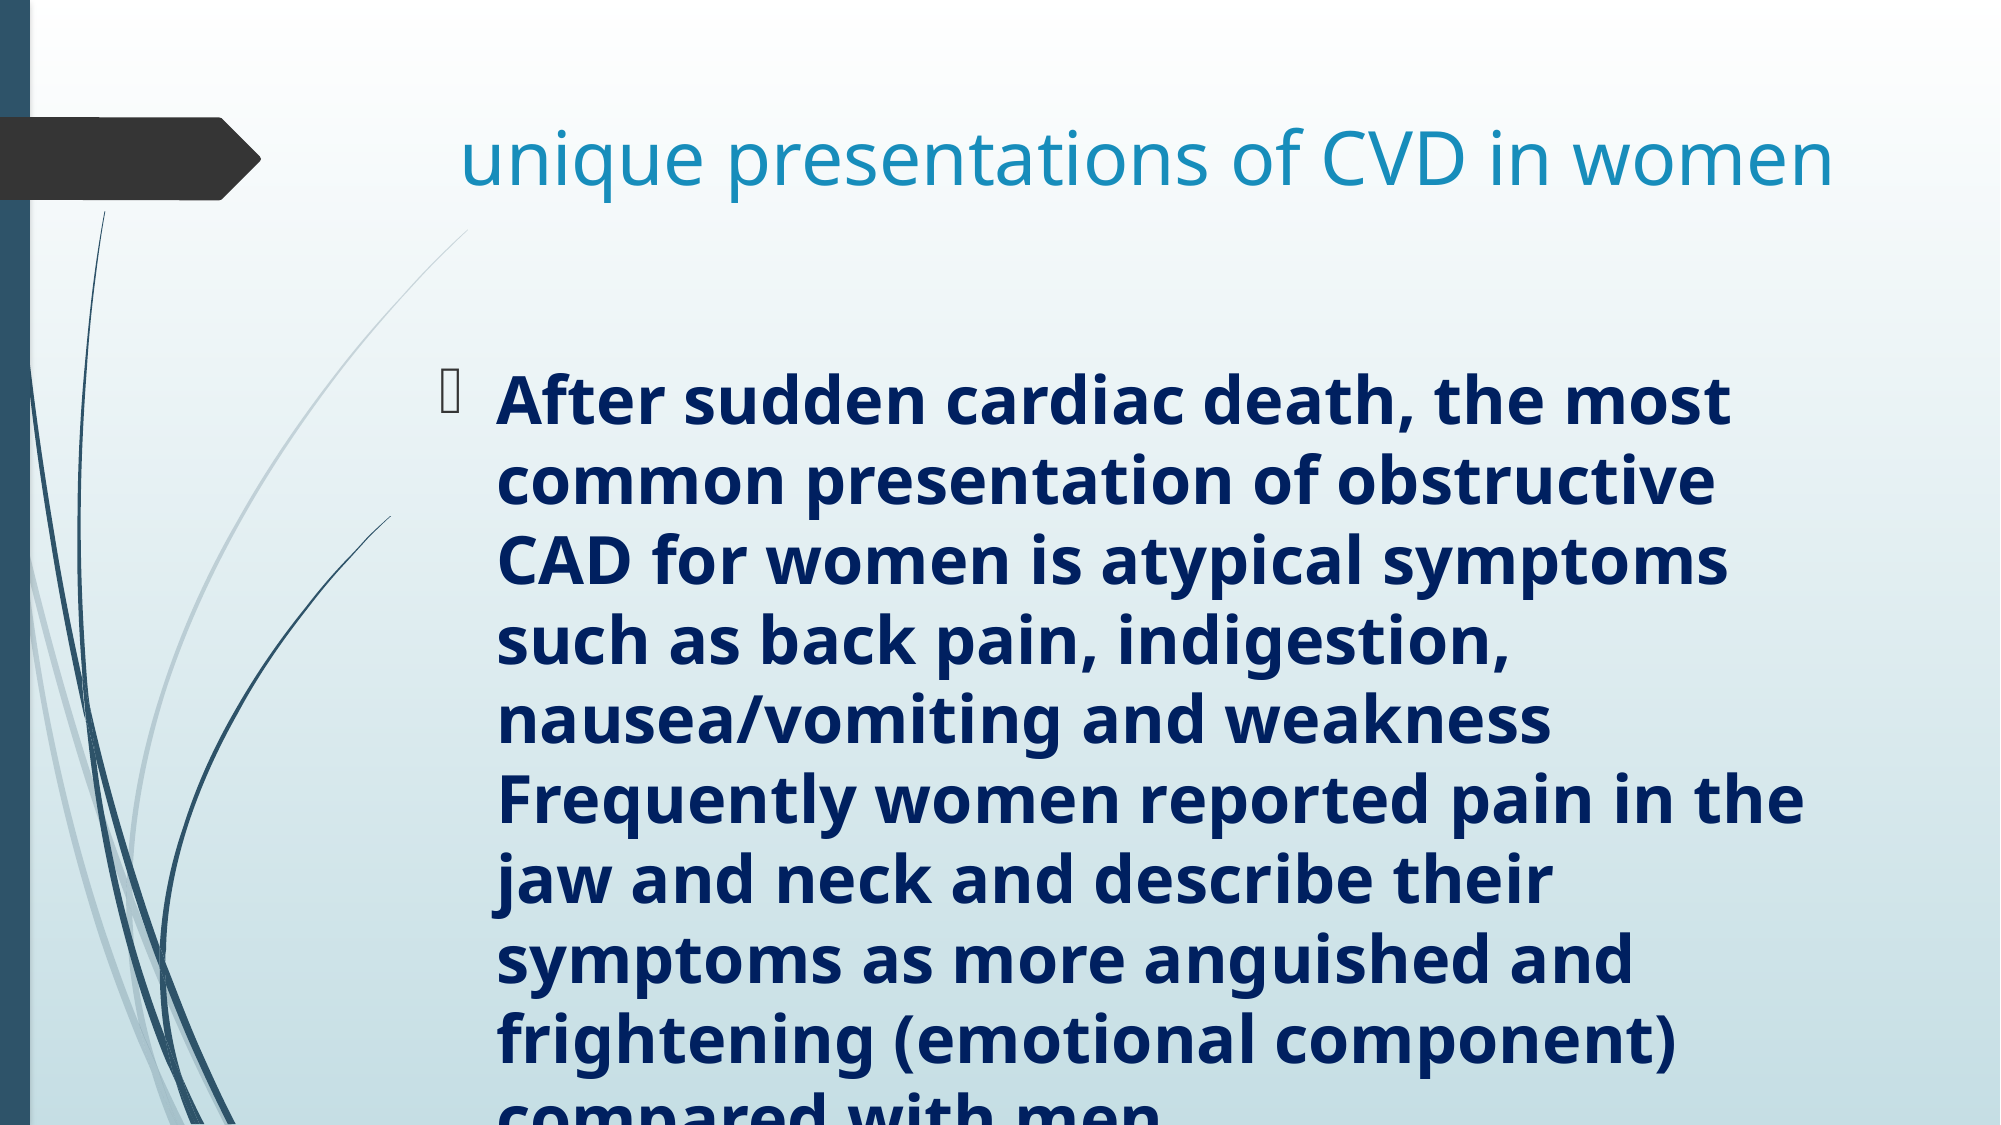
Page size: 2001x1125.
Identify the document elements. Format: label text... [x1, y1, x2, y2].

title unique presentations of CVD in women [425, 102, 1888, 313]
list After sudden cardiac death, the most common presentation of obstructive CAD for women is atypical symptoms such as back pain, indigestion, nausea/vomiting and weakness Frequently women reported pain in the jaw and neck and describe their symptoms as more anguished and frightening (emotional component) compared with men [424, 350, 1888, 970]
